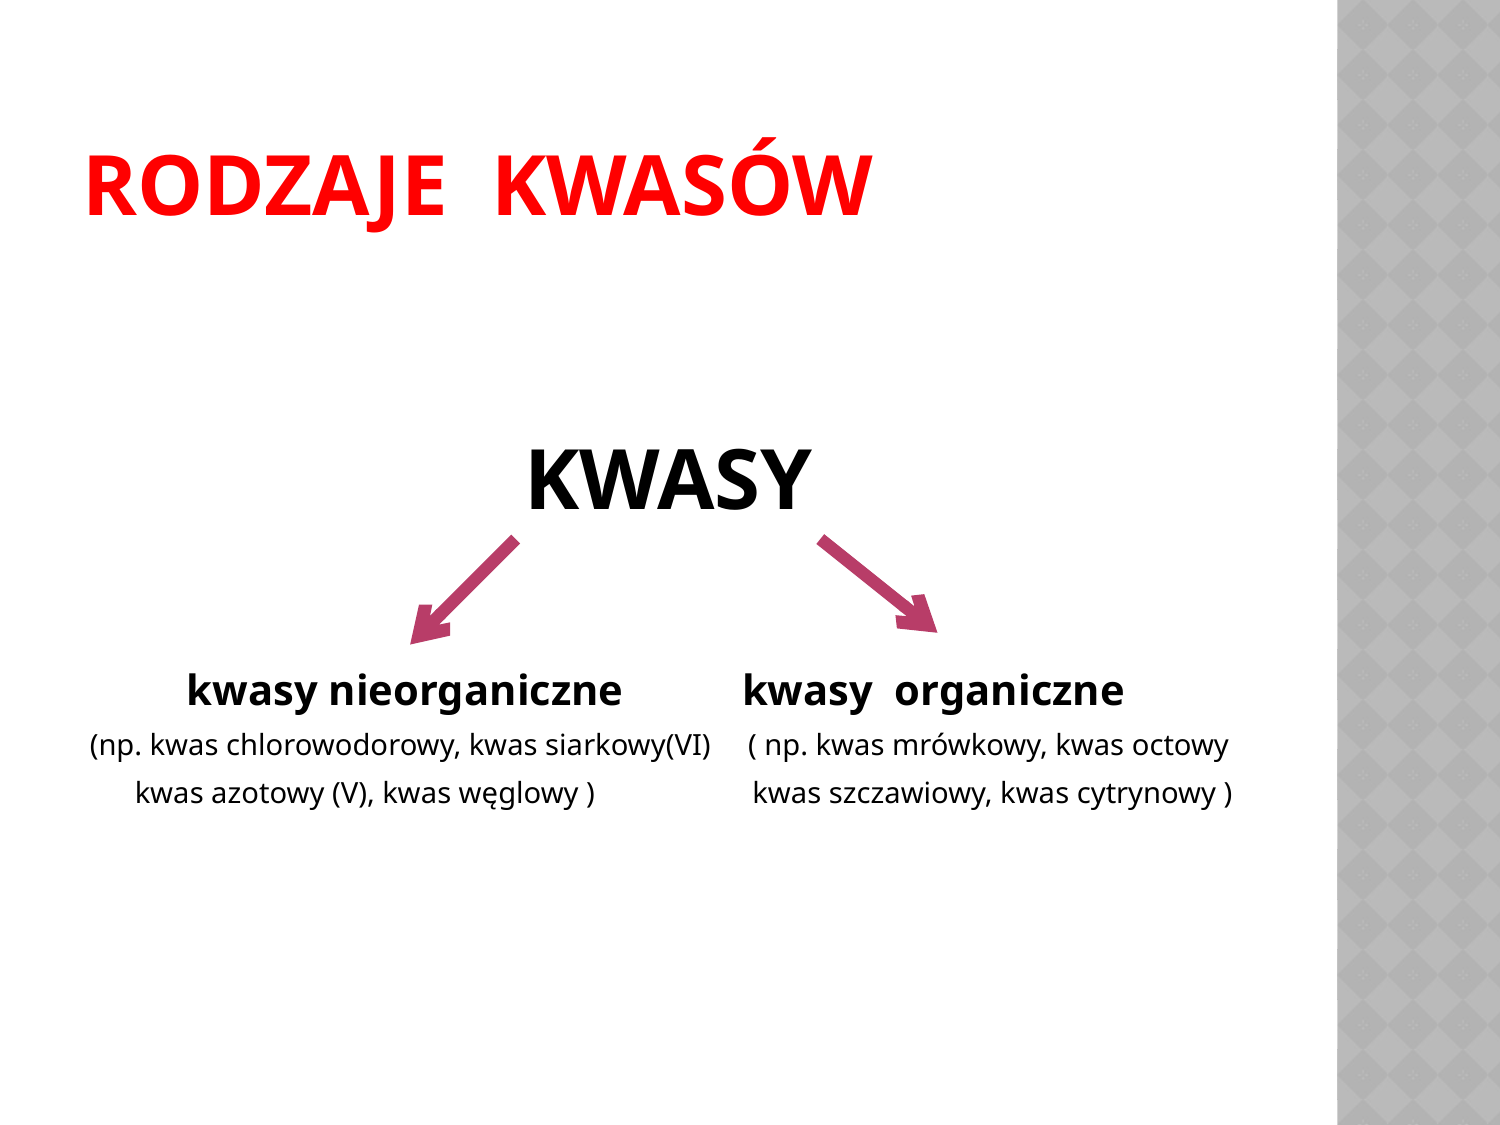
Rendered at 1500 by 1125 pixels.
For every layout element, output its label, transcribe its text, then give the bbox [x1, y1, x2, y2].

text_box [409, 538, 516, 645]
title Rodzaje kwasów [75, 52, 1263, 240]
list KWASY kwasy nieorganiczne kwasy organiczne (np. kwas chlorowodorowy, kwas siarkowy(VI) ( np. kwas mrówkowy, kwas octowy kwas azotowy (V), kwas węglowy ) kwas szczawiowy, kwas cytrynowy ) [75, 264, 1263, 1059]
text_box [819, 538, 938, 634]
